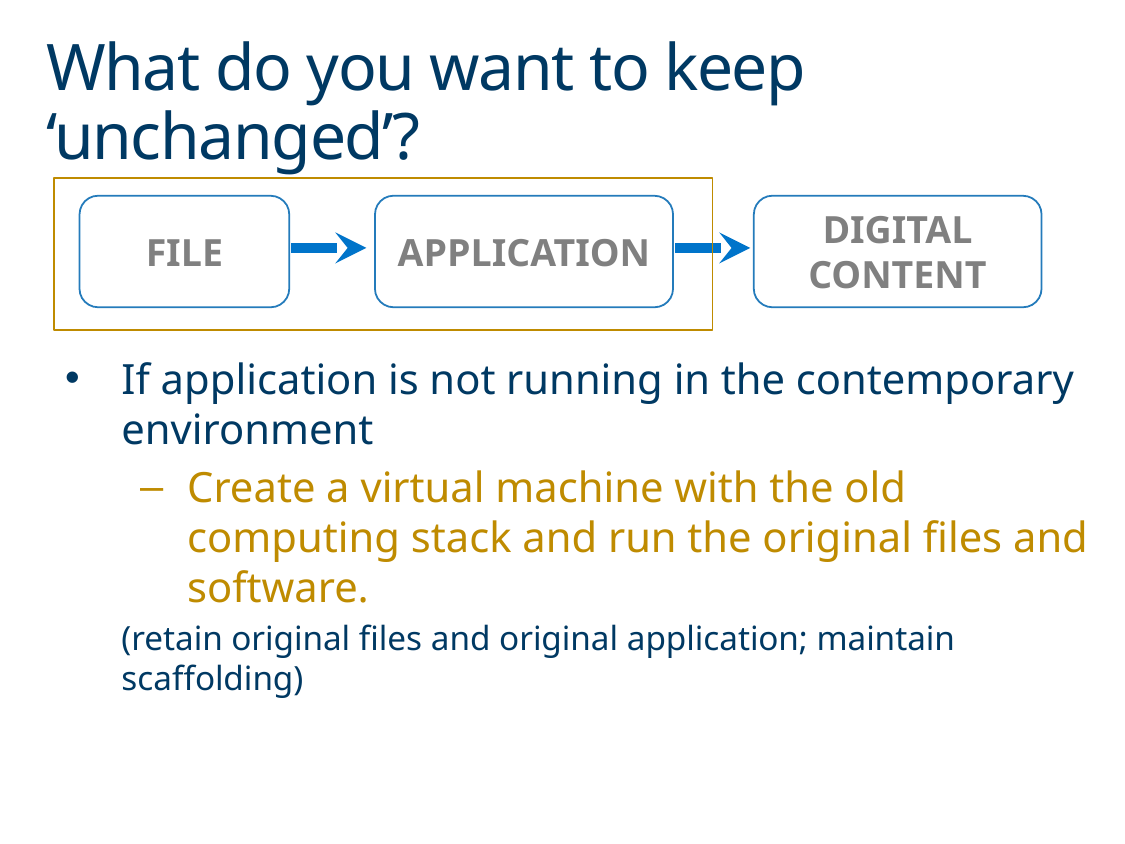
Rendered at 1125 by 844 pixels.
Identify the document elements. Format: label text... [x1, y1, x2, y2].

title What do you want to keep ‘unchanged’? [46, 34, 1115, 105]
text_box If application is not running in the contemporary environment Create a virtual machine with the old computing stack and run the original files and software. (retain original files and original application; maintain scaffolding) [53, 346, 1125, 836]
text_box [53, 177, 713, 331]
text_box DIGITAL CONTENT [752, 194, 1043, 309]
